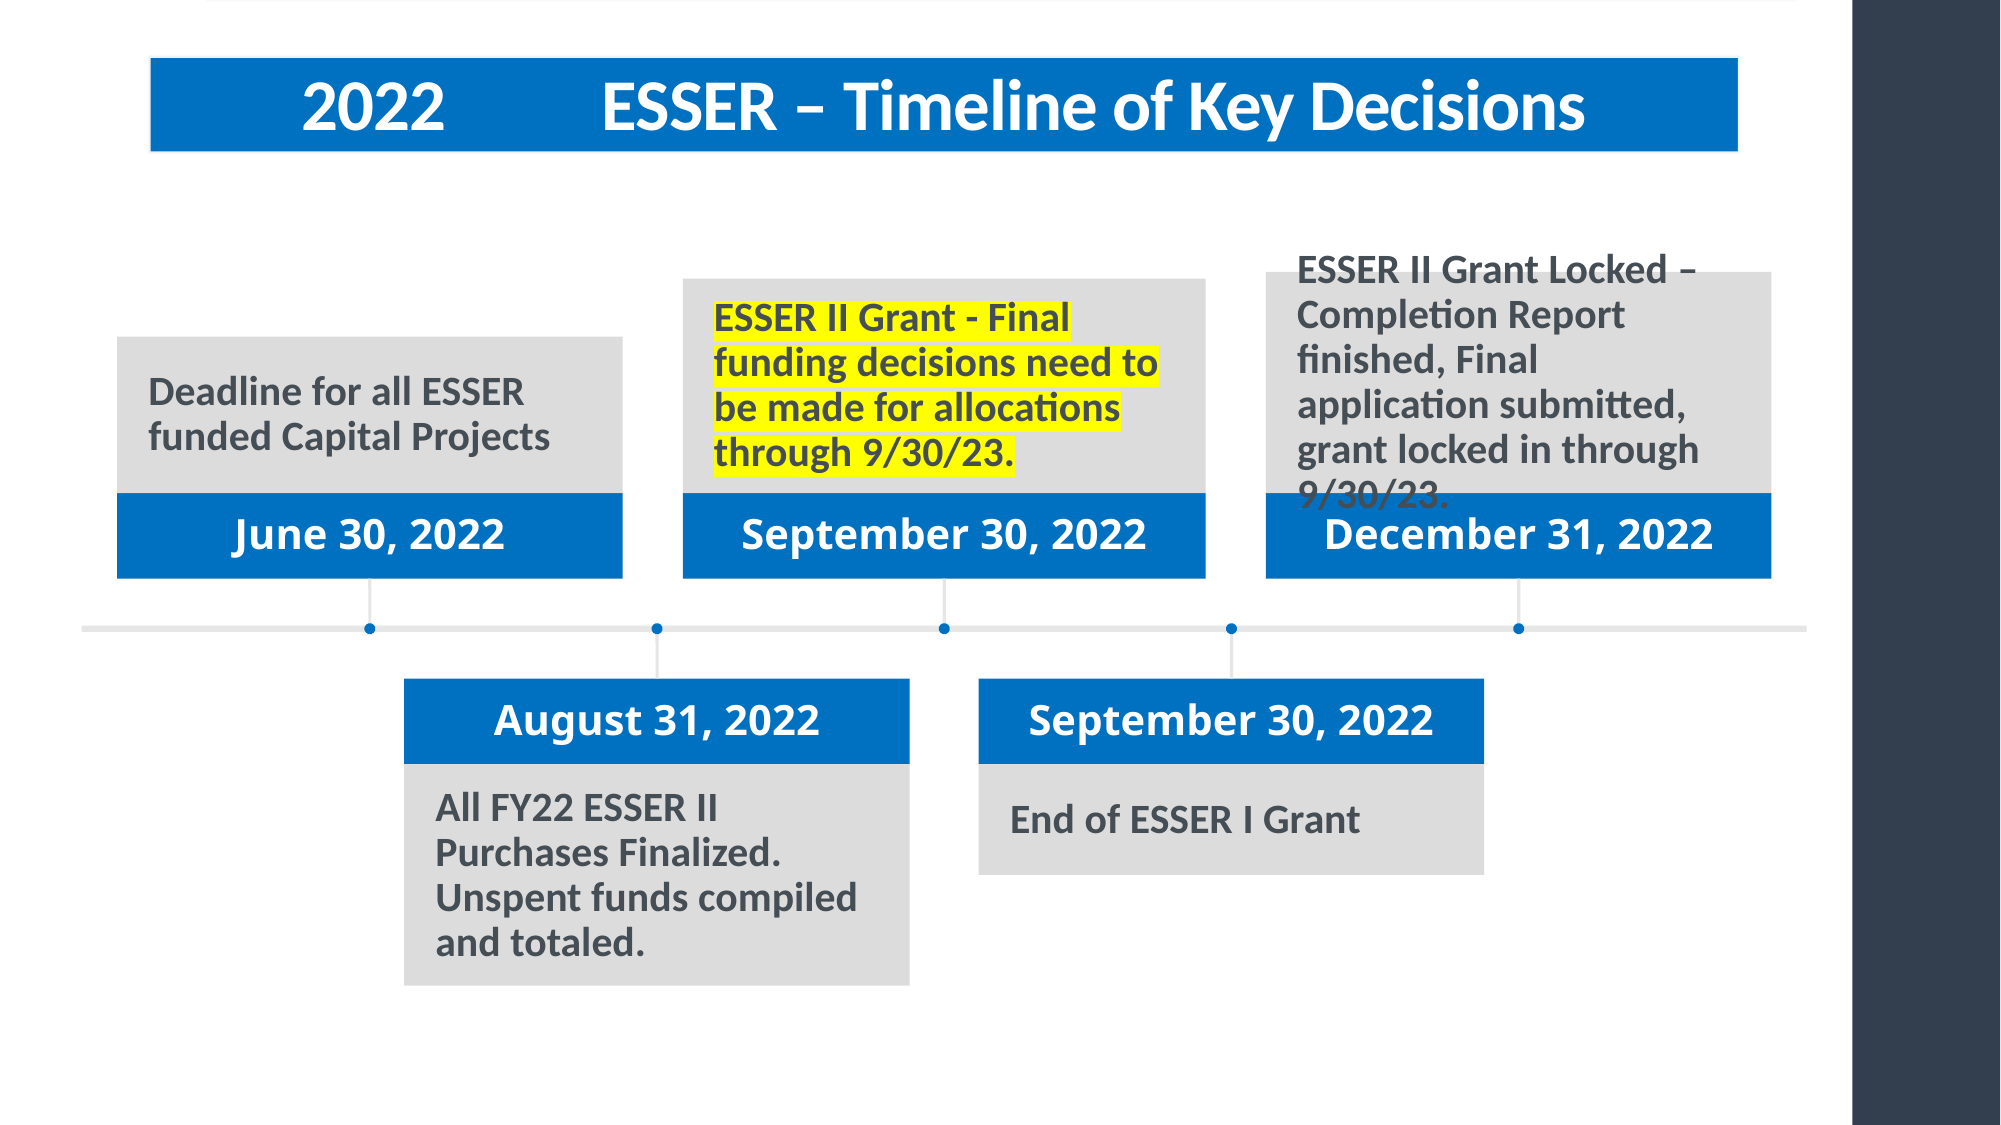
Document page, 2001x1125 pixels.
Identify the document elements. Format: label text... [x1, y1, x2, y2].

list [81, 271, 1807, 986]
text_box 2022 ESSER – Timeline of Key Decisions [148, 55, 1741, 154]
